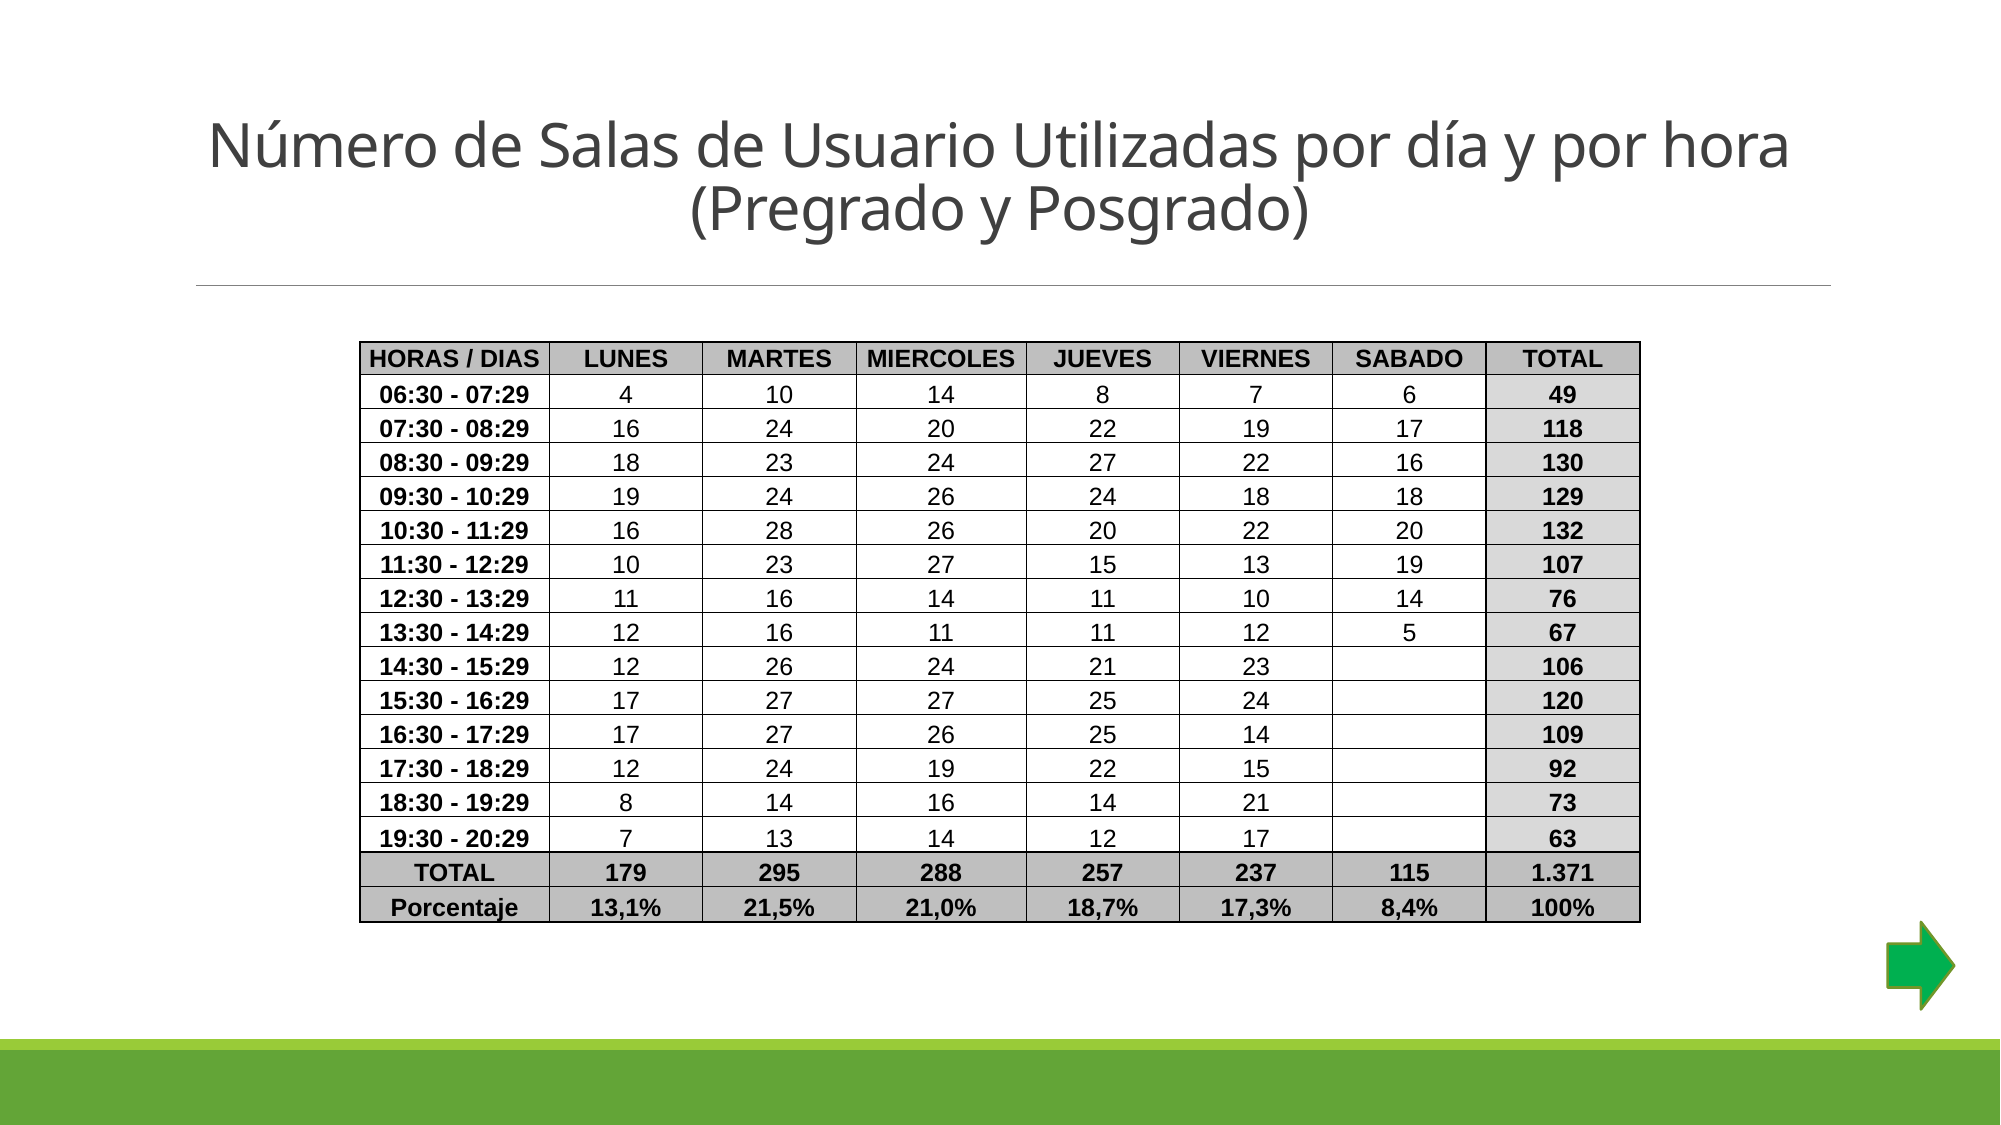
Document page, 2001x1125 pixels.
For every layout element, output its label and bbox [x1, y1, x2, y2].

table_cell [550, 887, 702, 921]
table_header [703, 343, 856, 374]
table_cell [1333, 749, 1485, 782]
table_cell [1180, 715, 1332, 748]
table_cell [1487, 647, 1639, 680]
table_cell [857, 375, 1026, 408]
table_cell [1333, 681, 1485, 714]
table_cell [857, 579, 1026, 612]
table_cell [1027, 681, 1179, 714]
table_cell [1180, 579, 1332, 612]
table_cell [1333, 887, 1485, 921]
table_cell [703, 817, 856, 851]
table_cell [703, 511, 856, 544]
table_cell [857, 817, 1026, 851]
table_cell [703, 853, 856, 886]
table_cell [703, 613, 856, 646]
table_cell [550, 749, 702, 782]
table_cell [550, 817, 702, 851]
table_header [857, 343, 1026, 374]
table_cell [361, 647, 549, 680]
table_cell [361, 511, 549, 544]
table_cell [1027, 887, 1179, 921]
table_cell [1487, 887, 1639, 921]
table_cell [361, 579, 549, 612]
table_cell [1027, 579, 1179, 612]
table_cell [1027, 511, 1179, 544]
table_cell [857, 545, 1026, 578]
table_cell [550, 443, 702, 476]
table_cell [361, 887, 549, 921]
table_cell [1180, 817, 1332, 851]
table_cell [1180, 477, 1332, 510]
table_cell [857, 715, 1026, 748]
table_cell [1487, 545, 1639, 578]
table_cell [1333, 375, 1485, 408]
table_cell [1487, 443, 1639, 476]
table_cell [1333, 715, 1485, 748]
table_cell [361, 817, 549, 851]
table_header [550, 343, 702, 374]
table_cell [1027, 853, 1179, 886]
table_cell [550, 681, 702, 714]
table_cell [703, 443, 856, 476]
table_cell [550, 613, 702, 646]
table_cell [1487, 409, 1639, 442]
table_cell [1027, 375, 1179, 408]
table_cell [703, 715, 856, 748]
table_cell [1180, 749, 1332, 782]
table_cell [550, 715, 702, 748]
table_cell [550, 853, 702, 886]
table_cell [550, 511, 702, 544]
table_cell [1027, 647, 1179, 680]
table_header [361, 343, 549, 374]
table_cell [703, 647, 856, 680]
table_cell [1180, 409, 1332, 442]
table_cell [1180, 681, 1332, 714]
table_cell [857, 749, 1026, 782]
table_cell [703, 749, 856, 782]
table_cell [1027, 715, 1179, 748]
table_cell [361, 715, 549, 748]
table_cell [1027, 783, 1179, 816]
table_cell [857, 409, 1026, 442]
table_cell [1333, 817, 1485, 851]
table_cell [703, 681, 856, 714]
table_cell [361, 443, 549, 476]
table_cell [1487, 613, 1639, 646]
table_cell [857, 783, 1026, 816]
table_cell [1027, 409, 1179, 442]
table_cell [1027, 817, 1179, 851]
table_cell [1027, 443, 1179, 476]
table_cell [550, 375, 702, 408]
table_cell [703, 375, 856, 408]
table_cell [550, 409, 702, 442]
table_cell [703, 409, 856, 442]
table_header [1333, 343, 1485, 374]
table_cell [1027, 749, 1179, 782]
table_cell [550, 783, 702, 816]
table_cell [857, 887, 1026, 921]
table_cell [1027, 613, 1179, 646]
table_cell [1333, 443, 1485, 476]
table_cell [857, 647, 1026, 680]
table_cell [703, 783, 856, 816]
table_cell [1487, 715, 1639, 748]
table_cell [1487, 477, 1639, 510]
table_cell [1333, 409, 1485, 442]
table_cell [1180, 545, 1332, 578]
table_cell [857, 443, 1026, 476]
table_cell [1180, 783, 1332, 816]
table_cell [550, 477, 702, 510]
table_cell [1333, 647, 1485, 680]
title [137, 59, 1863, 250]
table_cell [703, 545, 856, 578]
table_cell [1333, 579, 1485, 612]
table_cell [1333, 511, 1485, 544]
table_cell [1180, 511, 1332, 544]
table_cell [857, 681, 1026, 714]
table_cell [361, 477, 549, 510]
table_cell [1027, 477, 1179, 510]
table_cell [550, 579, 702, 612]
table_cell [857, 853, 1026, 886]
table_header [1027, 343, 1179, 374]
table_cell [703, 887, 856, 921]
table_cell [1487, 681, 1639, 714]
table_header [1180, 343, 1332, 374]
table_cell [550, 647, 702, 680]
table_cell [1333, 613, 1485, 646]
table_cell [857, 613, 1026, 646]
table_cell [857, 511, 1026, 544]
table_cell [1487, 783, 1639, 816]
table_cell [550, 545, 702, 578]
table_cell [361, 375, 549, 408]
table_cell [361, 681, 549, 714]
table_cell [361, 613, 549, 646]
table_cell [1333, 853, 1485, 886]
table_cell [1487, 853, 1639, 886]
table_cell [1487, 579, 1639, 612]
table_cell [361, 545, 549, 578]
table_cell [1487, 511, 1639, 544]
table_cell [1333, 783, 1485, 816]
table_cell [1487, 375, 1639, 408]
table_cell [361, 853, 549, 886]
text_box [1886, 920, 1956, 1011]
table_cell [1180, 853, 1332, 886]
table_cell [361, 409, 549, 442]
table_cell [361, 783, 549, 816]
table_cell [703, 579, 856, 612]
table_cell [1333, 545, 1485, 578]
table_cell [361, 749, 549, 782]
table_cell [857, 477, 1026, 510]
table_header [1487, 343, 1639, 374]
table_cell [1487, 749, 1639, 782]
table_cell [1180, 887, 1332, 921]
table_cell [1027, 545, 1179, 578]
table_cell [1333, 477, 1485, 510]
table_cell [1180, 647, 1332, 680]
table_cell [1180, 375, 1332, 408]
table_cell [1487, 817, 1639, 851]
table_cell [1180, 613, 1332, 646]
table_cell [1180, 443, 1332, 476]
table_cell [703, 477, 856, 510]
